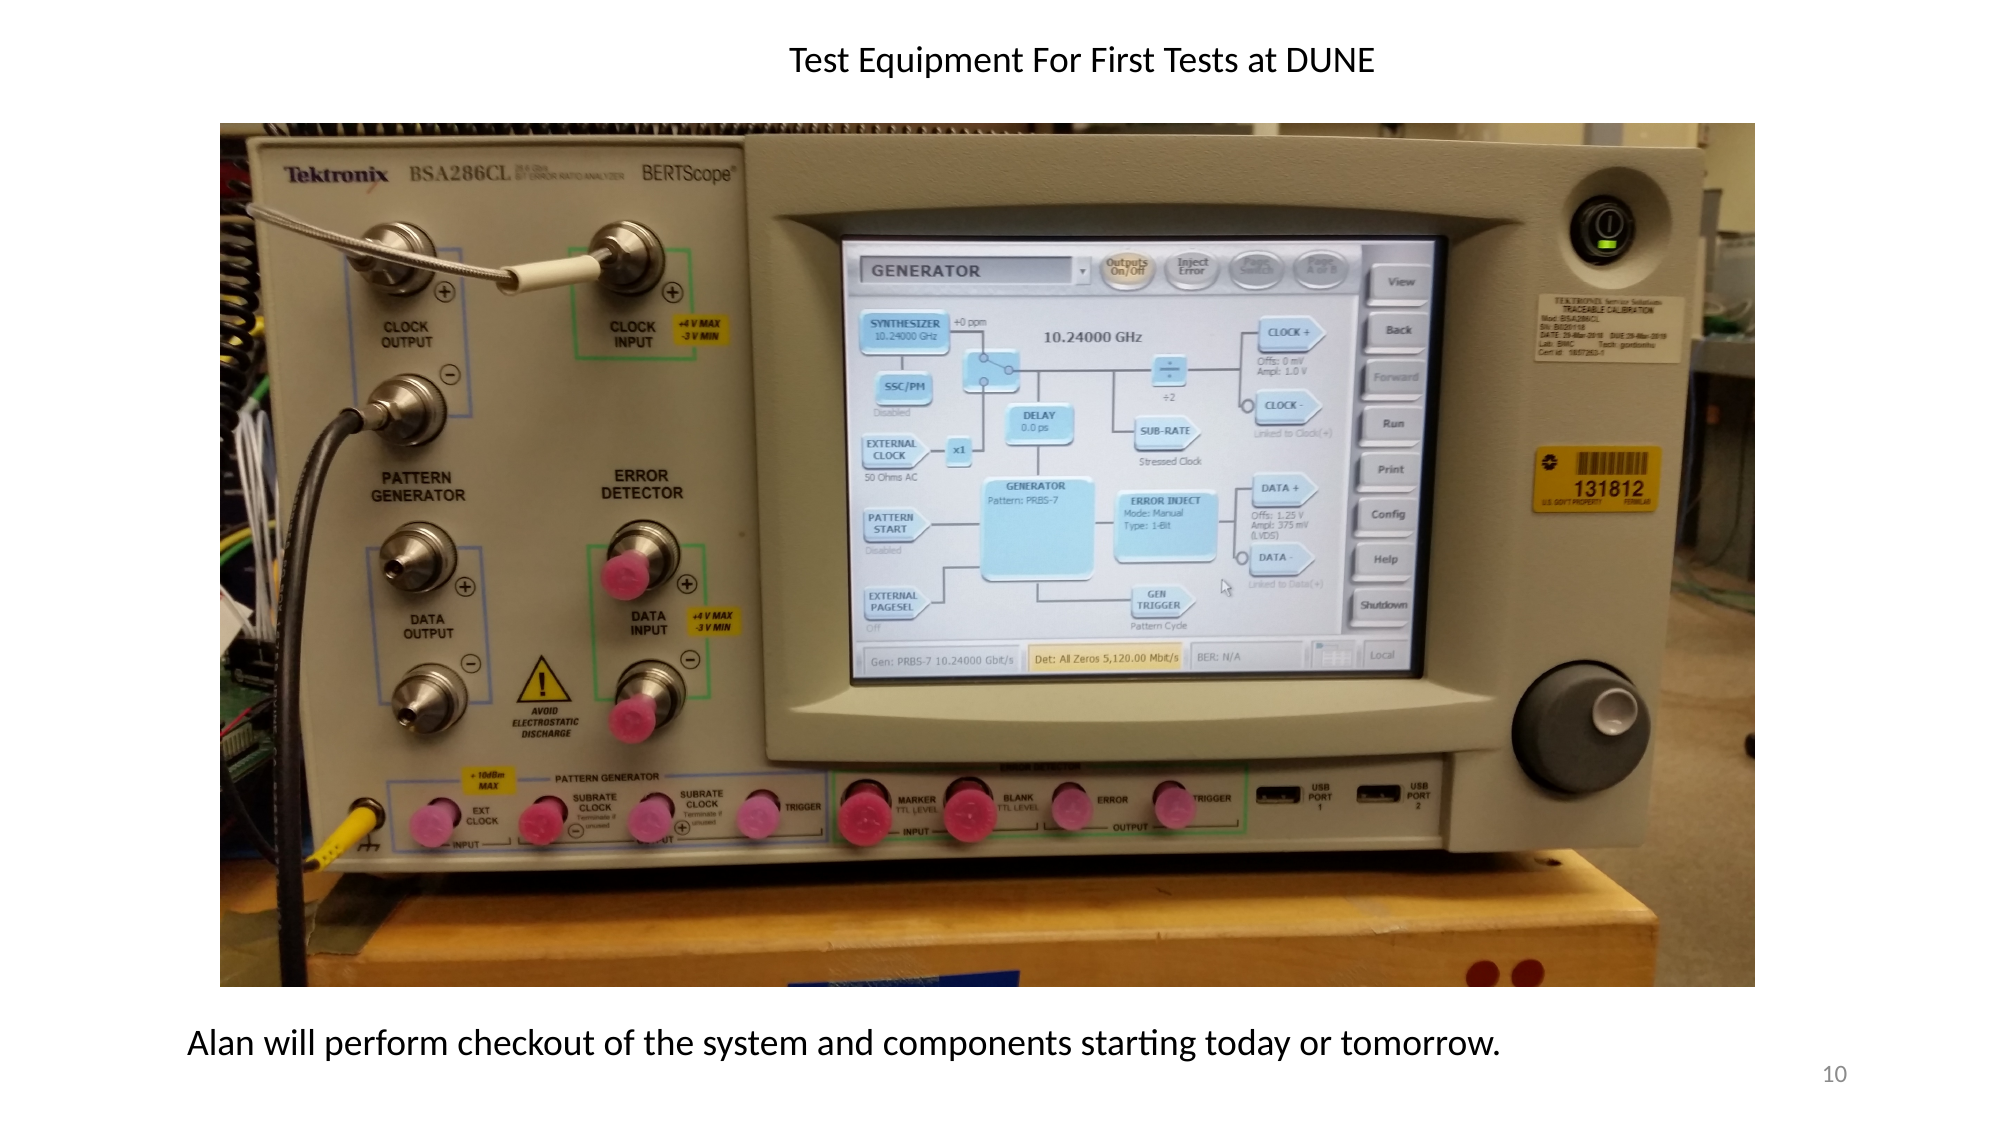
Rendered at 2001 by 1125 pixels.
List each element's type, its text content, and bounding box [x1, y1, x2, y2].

text_box Alan will perform checkout of the system and components starting today or tomorrow. [172, 1010, 1519, 1071]
slide_number 10 [1412, 1042, 1863, 1103]
picture [220, 123, 1755, 987]
text_box Test Equipment For First Tests at DUNE [774, 27, 1391, 88]
